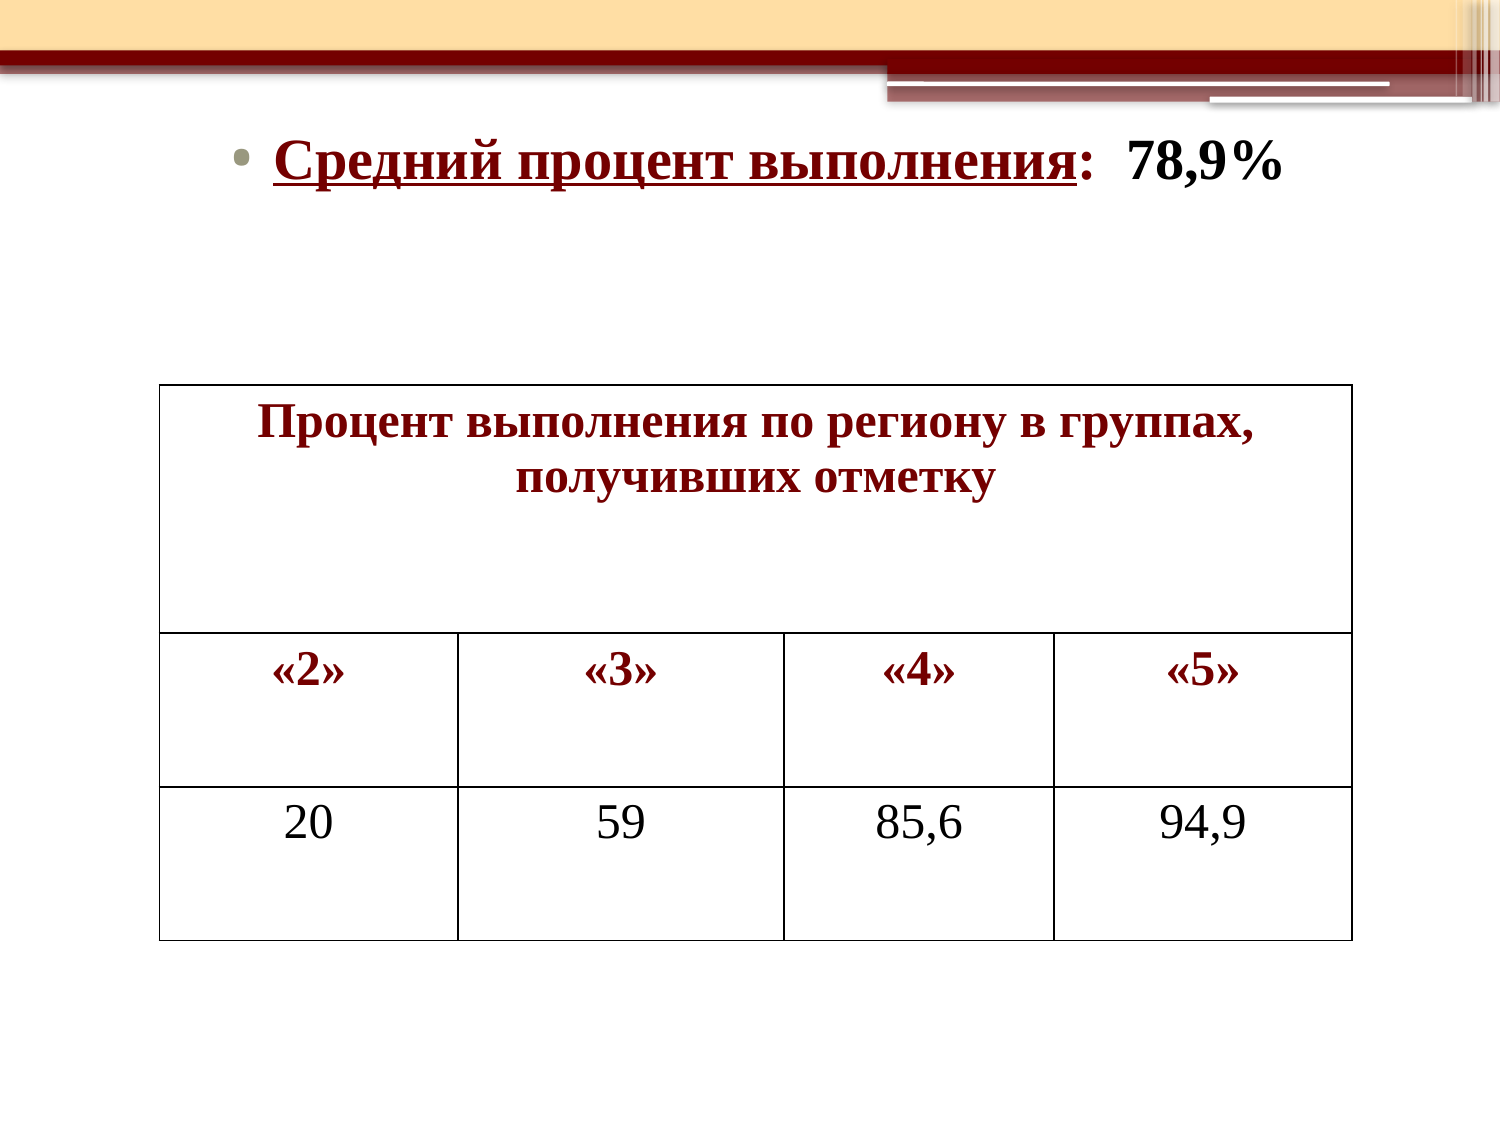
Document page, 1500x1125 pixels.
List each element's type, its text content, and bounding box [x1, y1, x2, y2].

table_cell «4» [785, 634, 1053, 786]
table_cell 94,9 [1055, 788, 1351, 940]
list Средний процент выполнения: 78,9% [75, 113, 1425, 1079]
table_cell «3» [459, 634, 783, 786]
table_cell «5» [1055, 634, 1351, 786]
table_cell 59 [459, 788, 783, 940]
table_cell 20 [160, 788, 457, 940]
table_header Процент выполнения по региону в группах, получивших отметку [160, 386, 1351, 632]
table_cell «2» [160, 634, 457, 786]
table_cell 85,6 [785, 788, 1053, 940]
